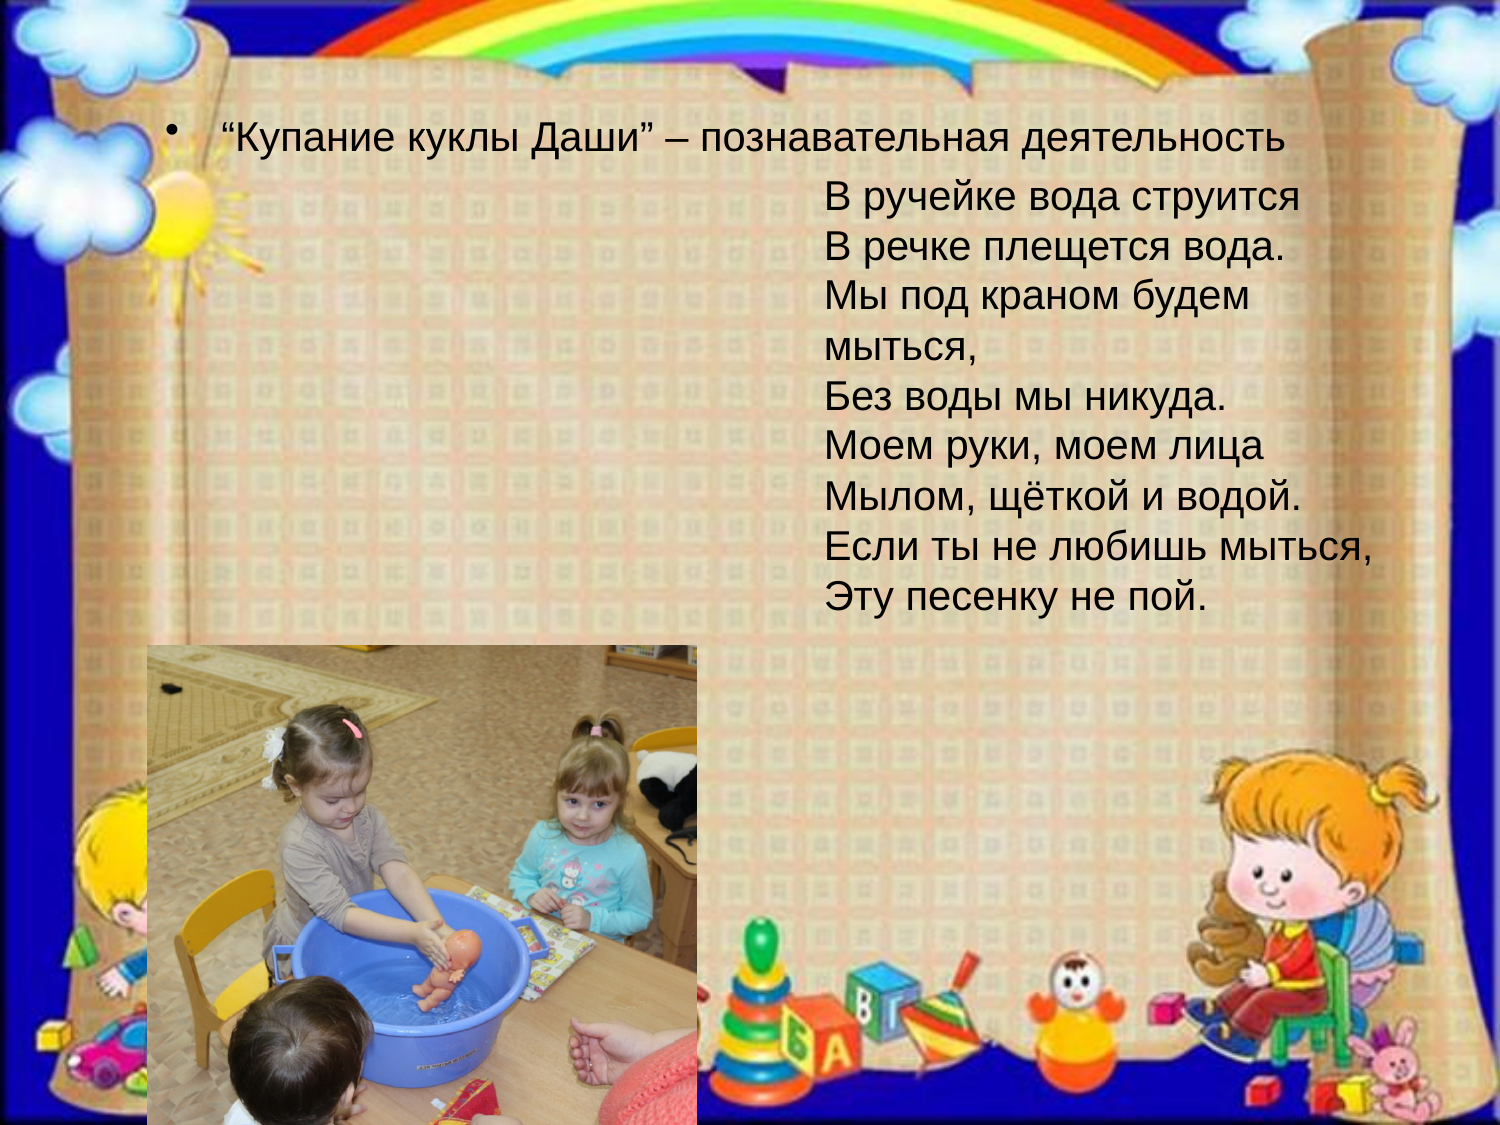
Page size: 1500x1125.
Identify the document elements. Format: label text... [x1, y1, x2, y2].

text_box В ручейке вода струится В речке плещется вода. Мы под краном будем мыться, Без воды мы никуда. Моем руки, моем лица Мылом, щёткой и водой. Если ты не любишь мыться, Эту песенку не пой. [808, 160, 1389, 626]
list “Купание куклы Даши” – познавательная деятельность [149, 101, 1500, 351]
picture [0, 0, 1500, 1125]
